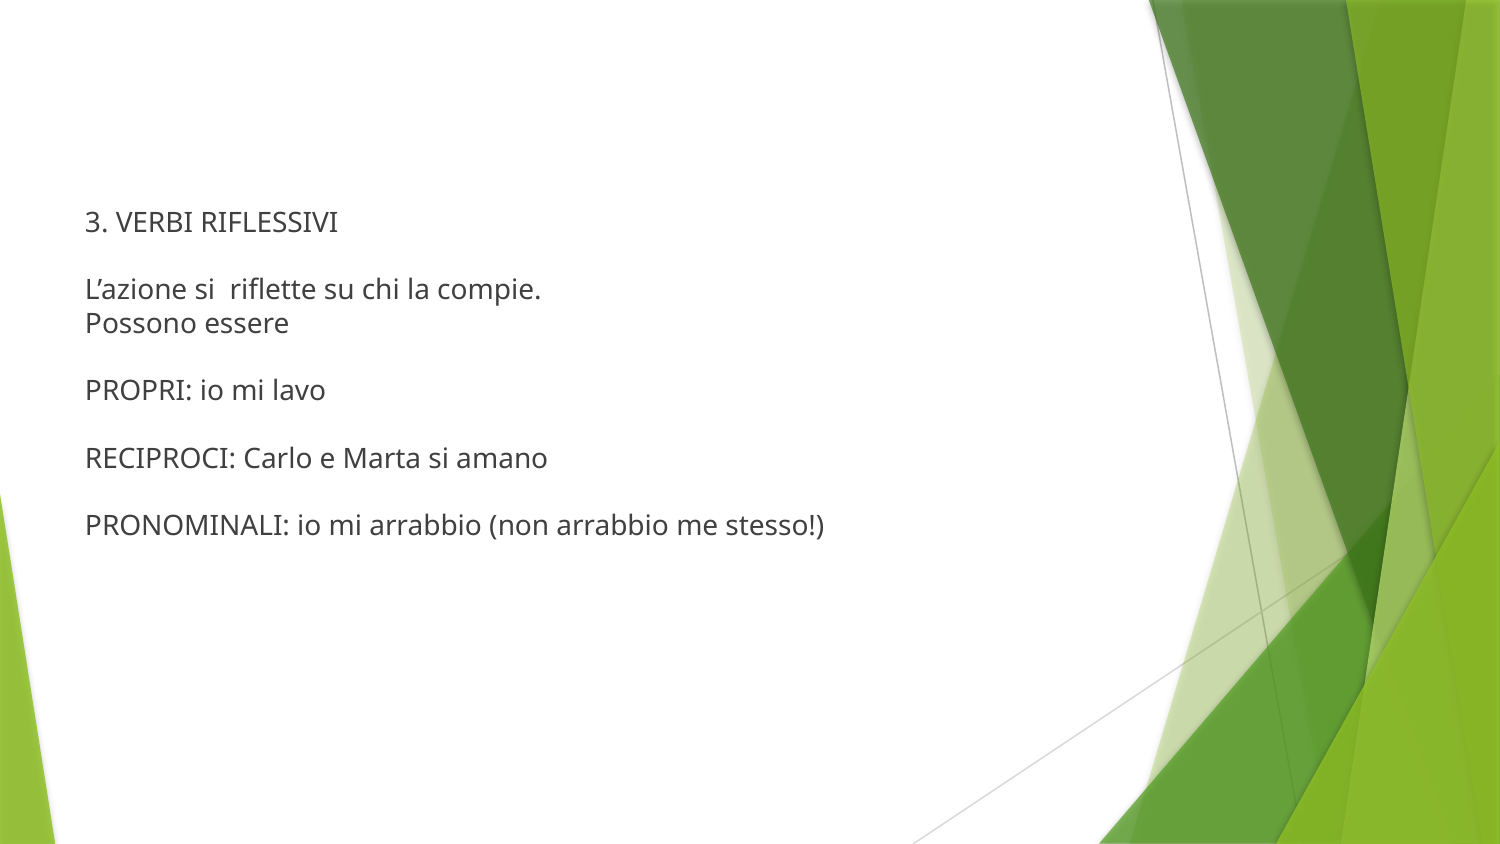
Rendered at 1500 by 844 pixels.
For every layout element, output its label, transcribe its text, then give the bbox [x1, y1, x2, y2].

list 3. VERBI RIFLESSIVI L’azione si riflette su chi la compie. Possono essere PROPRI: io mi lavo RECIPROCI: Carlo e Marta si amano PRONOMINALI: io mi arrabbio (non arrabbio me stesso!) [51, 189, 1449, 750]
